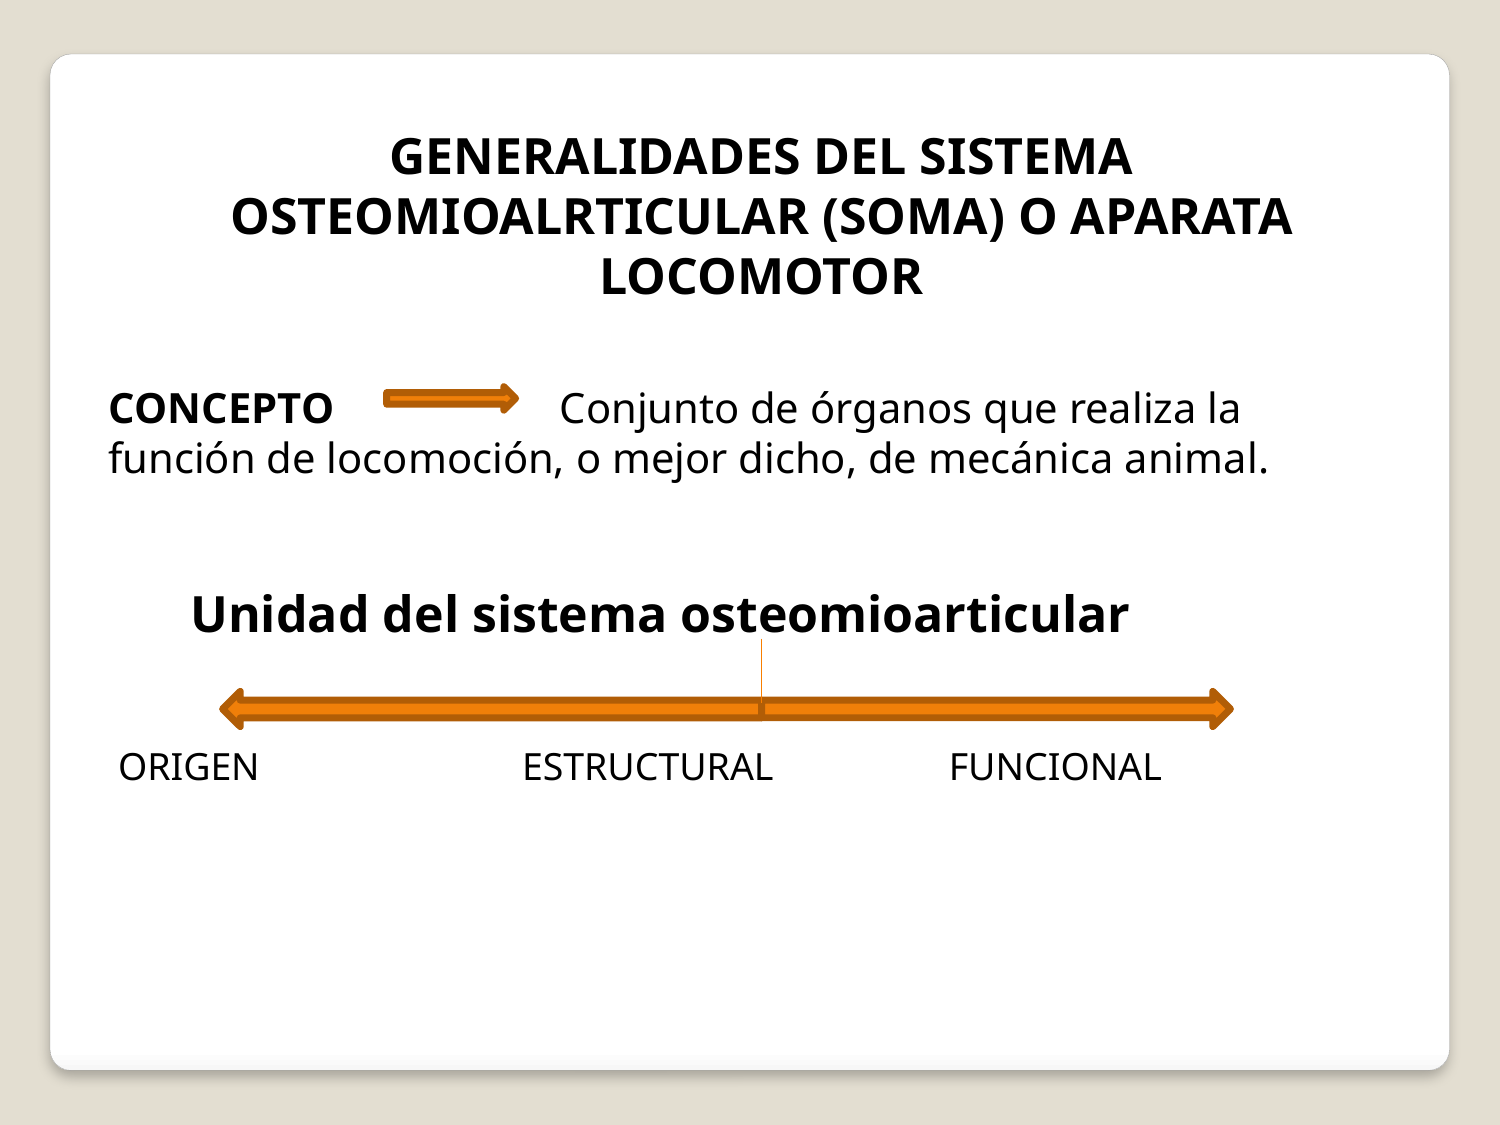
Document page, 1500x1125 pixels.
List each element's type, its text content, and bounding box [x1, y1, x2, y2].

text_box CONCEPTO Conjunto de órganos que realiza la función de locomoción, o mejor dicho, de mecánica animal. Unidad del sistema osteomioarticular ORIGEN ESTRUCTURAL FUNCIONAL [93, 374, 1407, 795]
text_box GENERALIDADES DEL SISTEMA OSTEOMIOALRTICULAR (SOMA) O APARATA LOCOMOTOR [105, 117, 1418, 357]
text_box [219, 687, 761, 730]
text_box [758, 687, 1234, 730]
text_box [383, 383, 520, 414]
